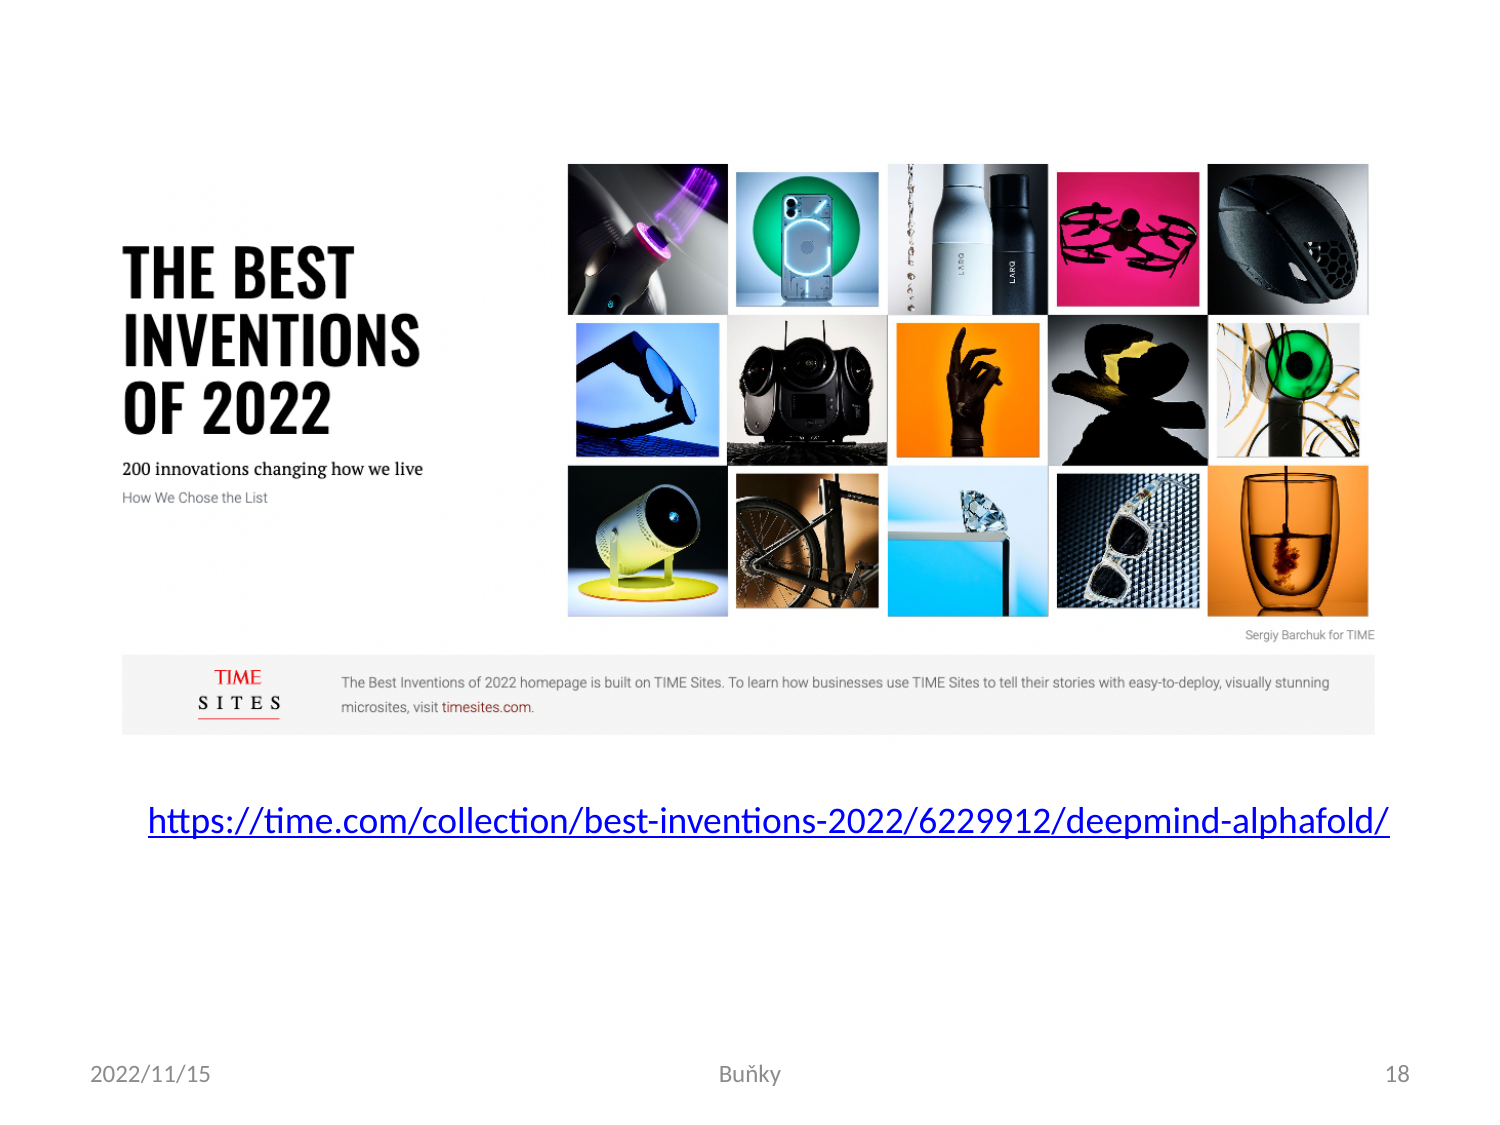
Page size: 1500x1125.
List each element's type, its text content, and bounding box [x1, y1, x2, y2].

slide_number 18 [1074, 1042, 1425, 1103]
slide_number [75, 1042, 425, 1103]
picture [112, 126, 1388, 744]
footer Buňky [512, 1042, 988, 1103]
text_box https://time.com/collection/best-inventions-2022/6229912/deepmind-alphafold/ [112, 788, 1425, 848]
